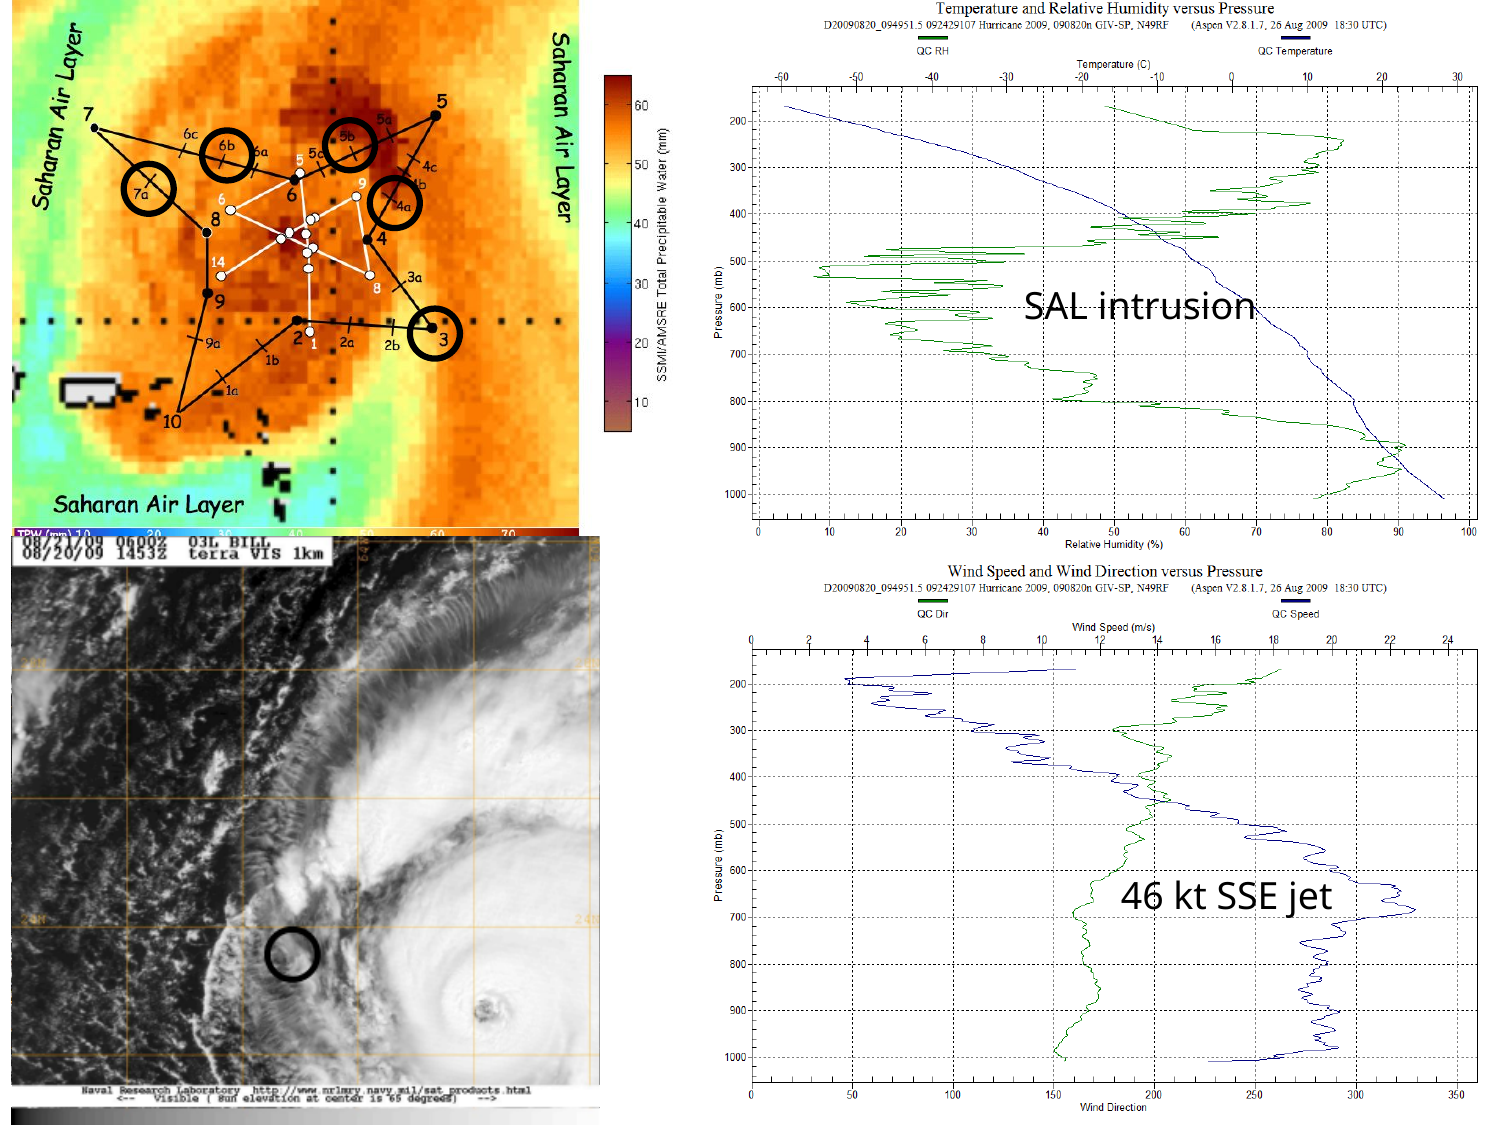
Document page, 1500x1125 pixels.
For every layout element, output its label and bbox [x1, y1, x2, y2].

text_box [369, 0, 407, 535]
text_box [409, 0, 1499, 1113]
text_box [201, 0, 322, 535]
picture [11, 0, 600, 1125]
text_box [324, 0, 367, 535]
text_box [123, 0, 199, 535]
